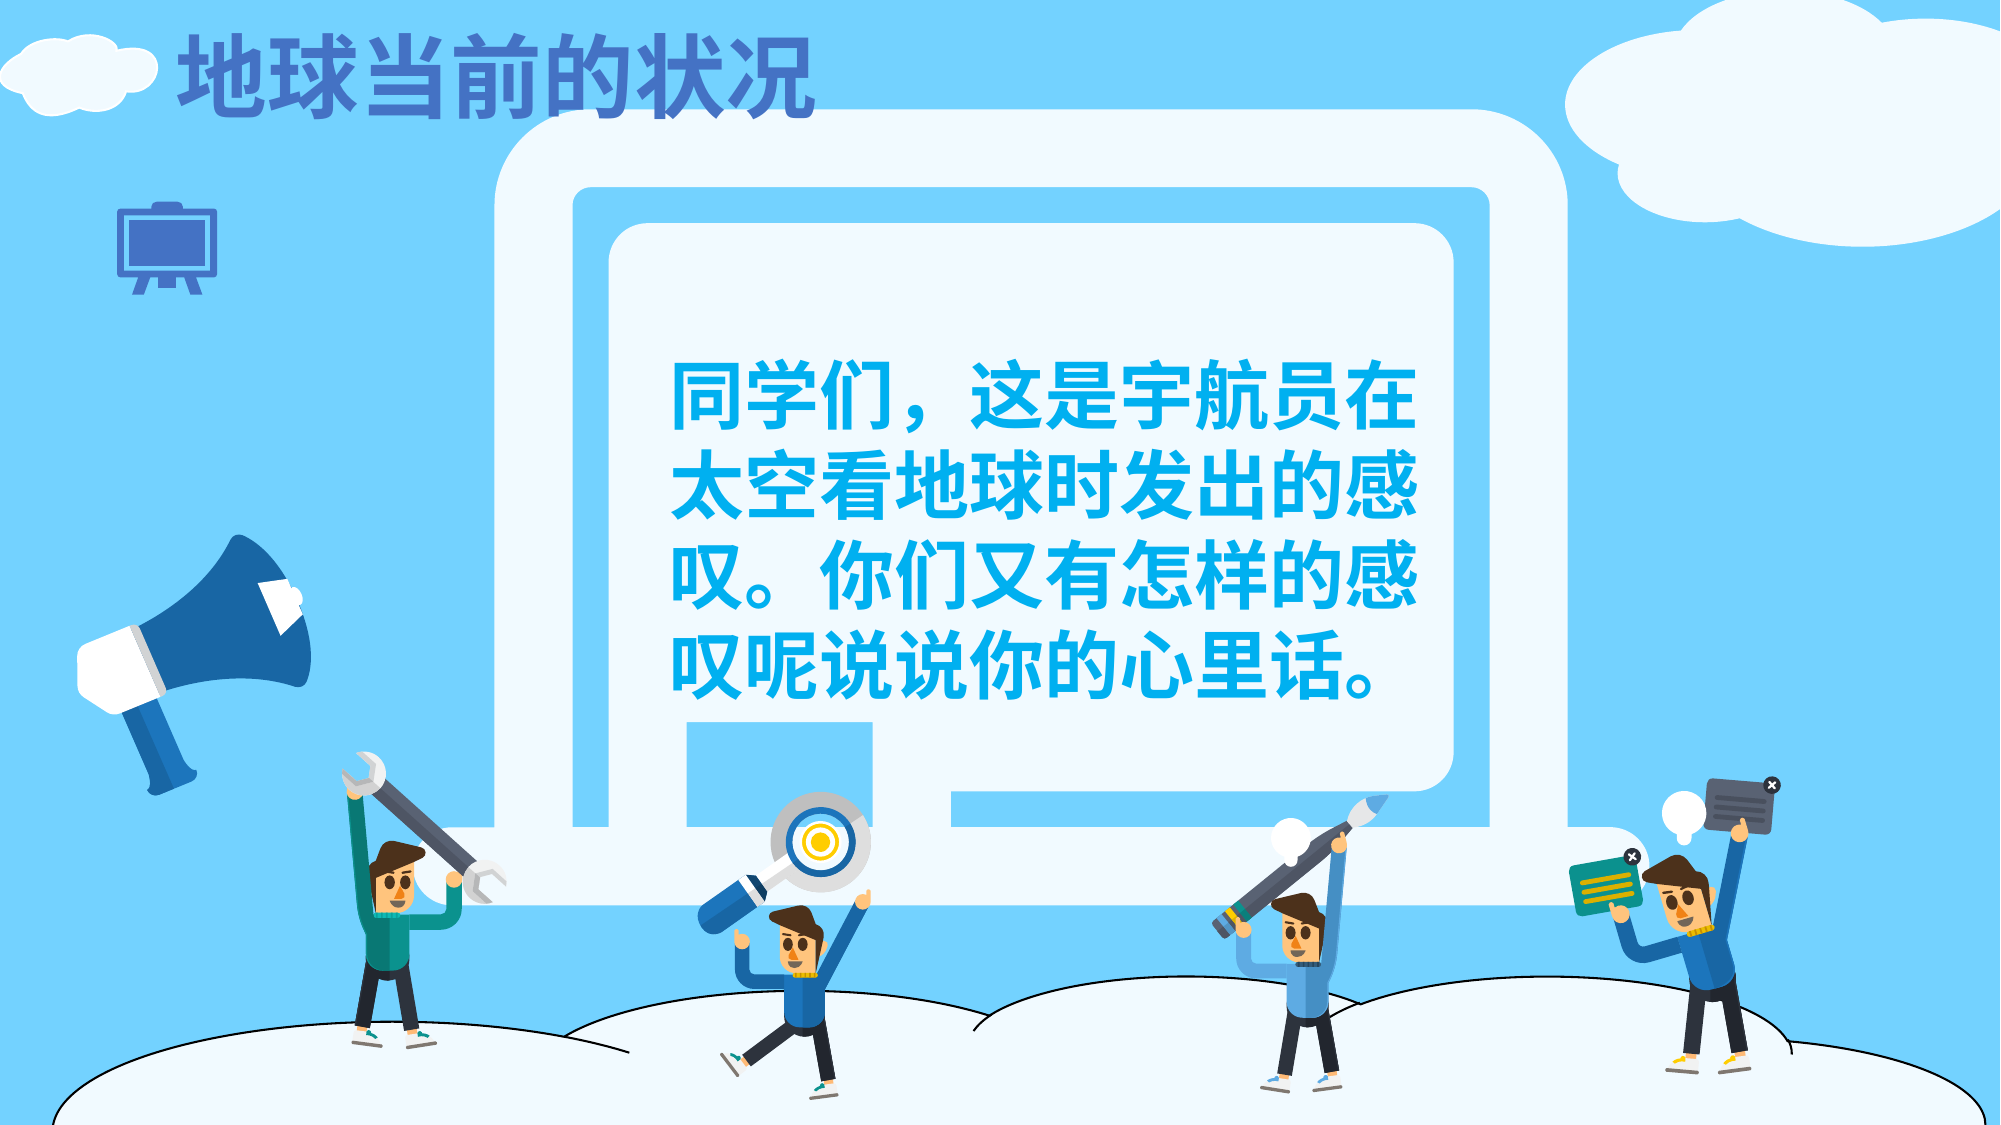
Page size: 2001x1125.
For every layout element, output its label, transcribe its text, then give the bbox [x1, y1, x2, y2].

text_box [494, 109, 1568, 906]
text_box [52, 975, 1987, 1125]
text_box 同学们，这是宇航员在太空看地球时发出的感叹。你们又有怎样的感叹呢说说你的心里话。 [654, 341, 1485, 717]
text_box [77, 533, 317, 797]
text_box 地球当前的状况 [161, 12, 834, 137]
text_box [117, 201, 218, 295]
text_box [1565, 0, 2000, 247]
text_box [693, 785, 878, 1101]
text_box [1568, 775, 1782, 1075]
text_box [1211, 794, 1390, 1094]
text_box [0, 34, 159, 117]
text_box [340, 750, 508, 1050]
